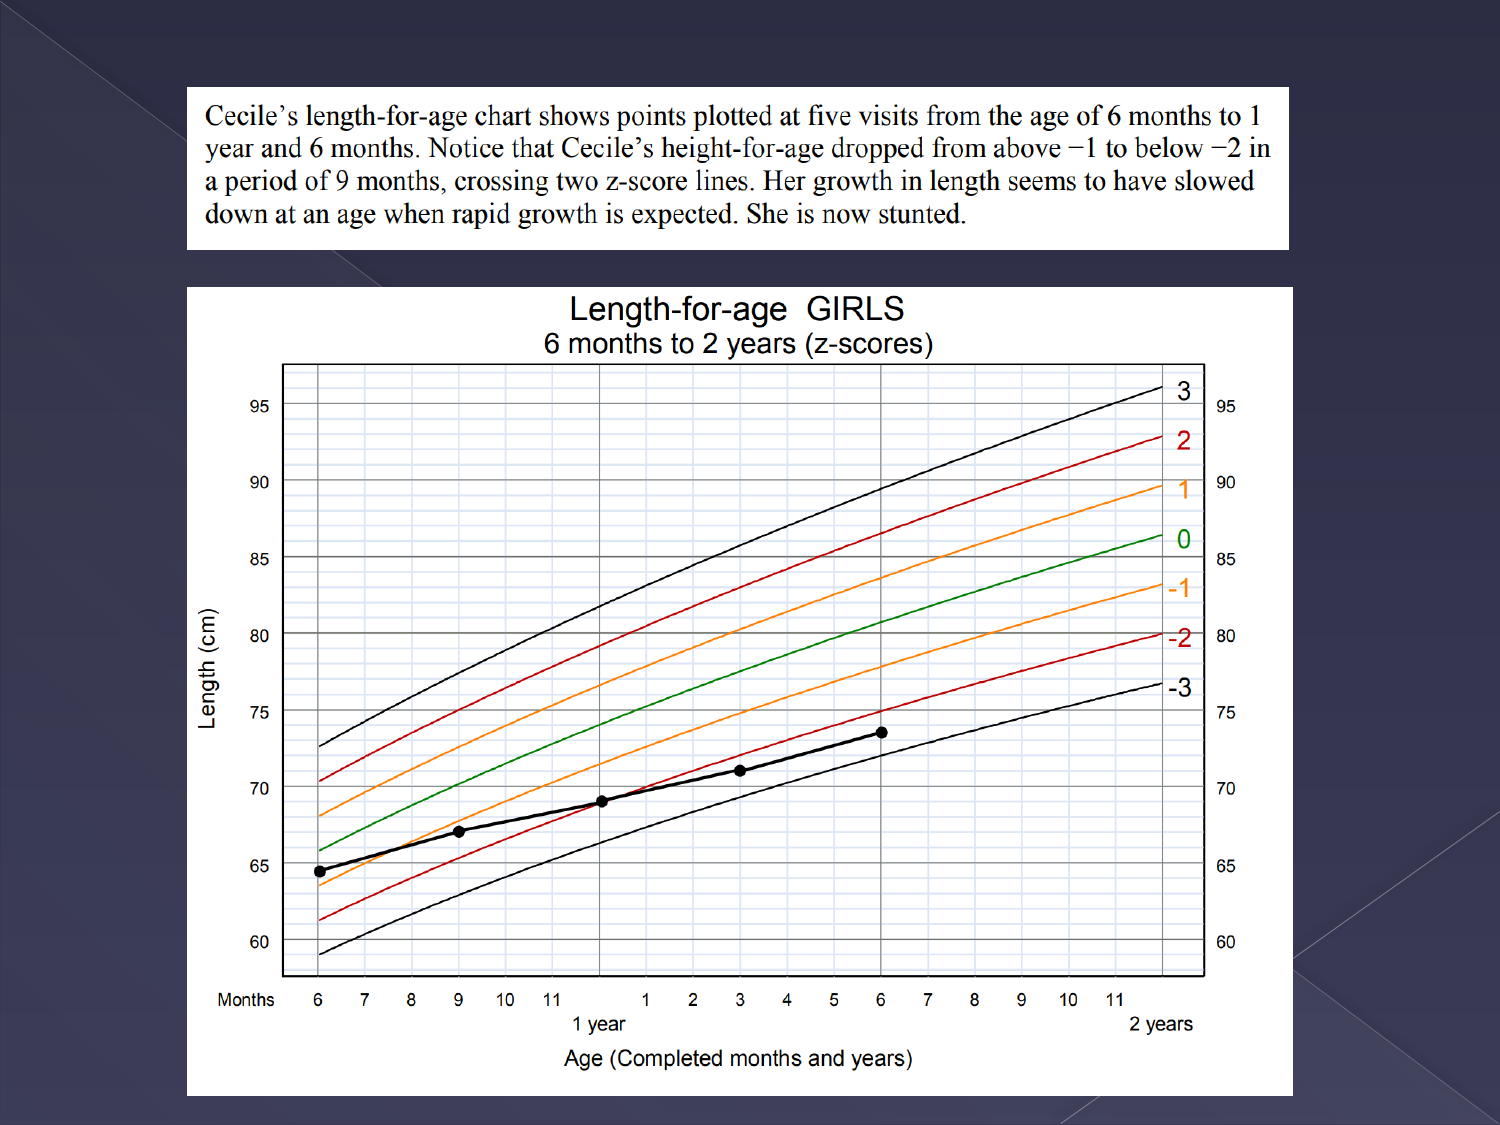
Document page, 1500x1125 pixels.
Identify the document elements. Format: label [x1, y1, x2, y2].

title [62, 43, 1425, 274]
picture [187, 87, 1289, 251]
list [187, 287, 1293, 1096]
